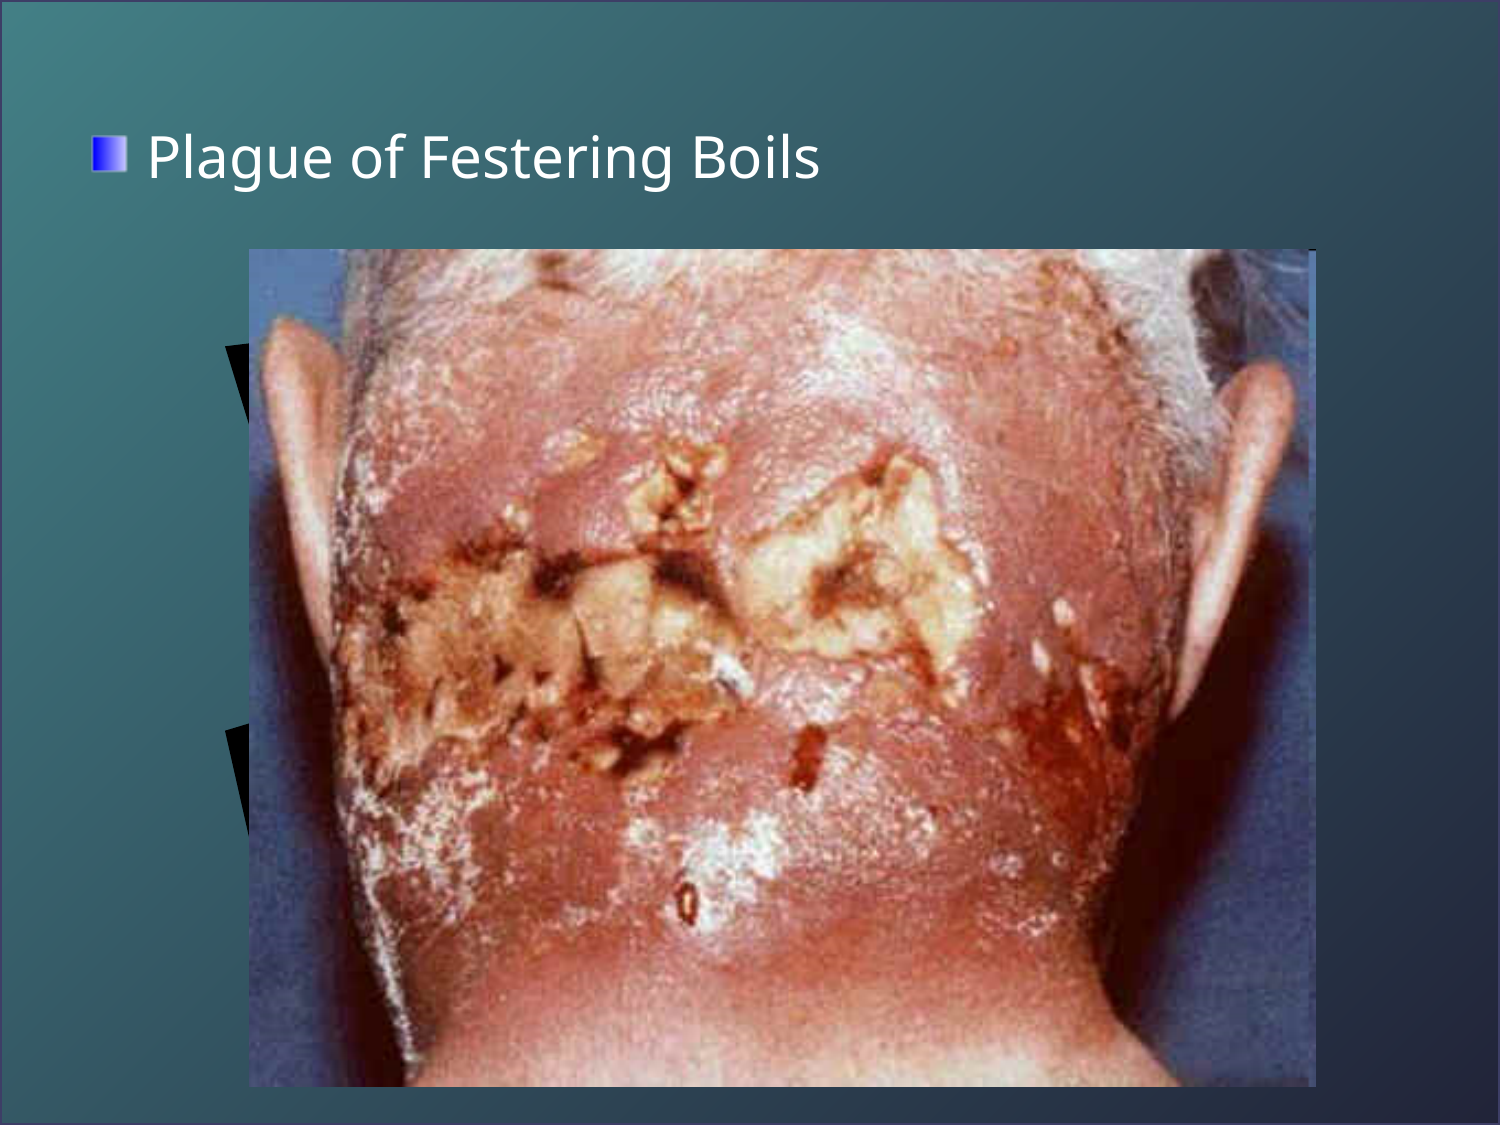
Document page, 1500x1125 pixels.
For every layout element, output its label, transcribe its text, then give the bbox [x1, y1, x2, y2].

list Plague of Festering Boils [75, 112, 1425, 1005]
picture [249, 249, 1316, 1087]
picture [90, 134, 131, 176]
